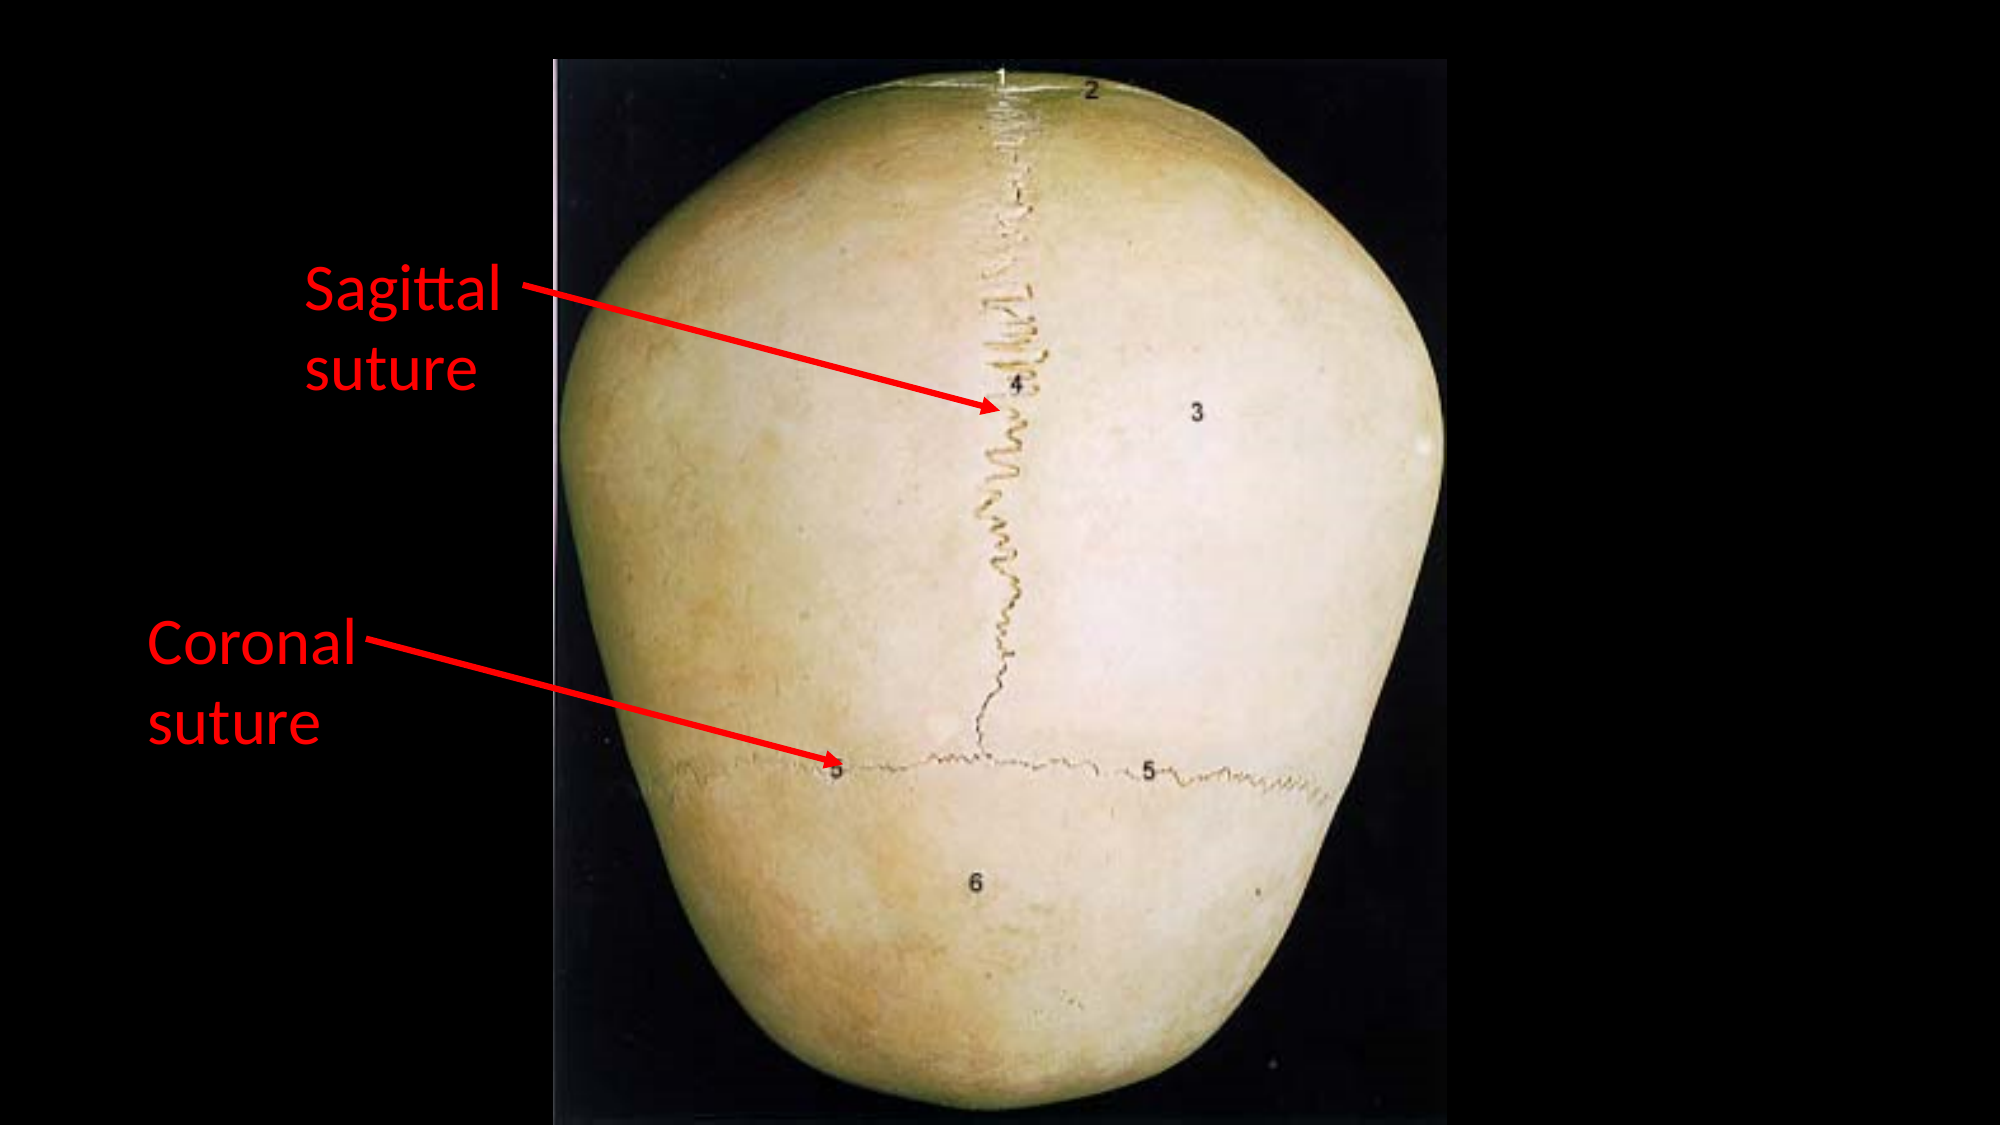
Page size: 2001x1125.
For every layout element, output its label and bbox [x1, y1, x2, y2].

list [553, 59, 1447, 1125]
text_box [289, 236, 1001, 414]
text_box [132, 590, 844, 768]
